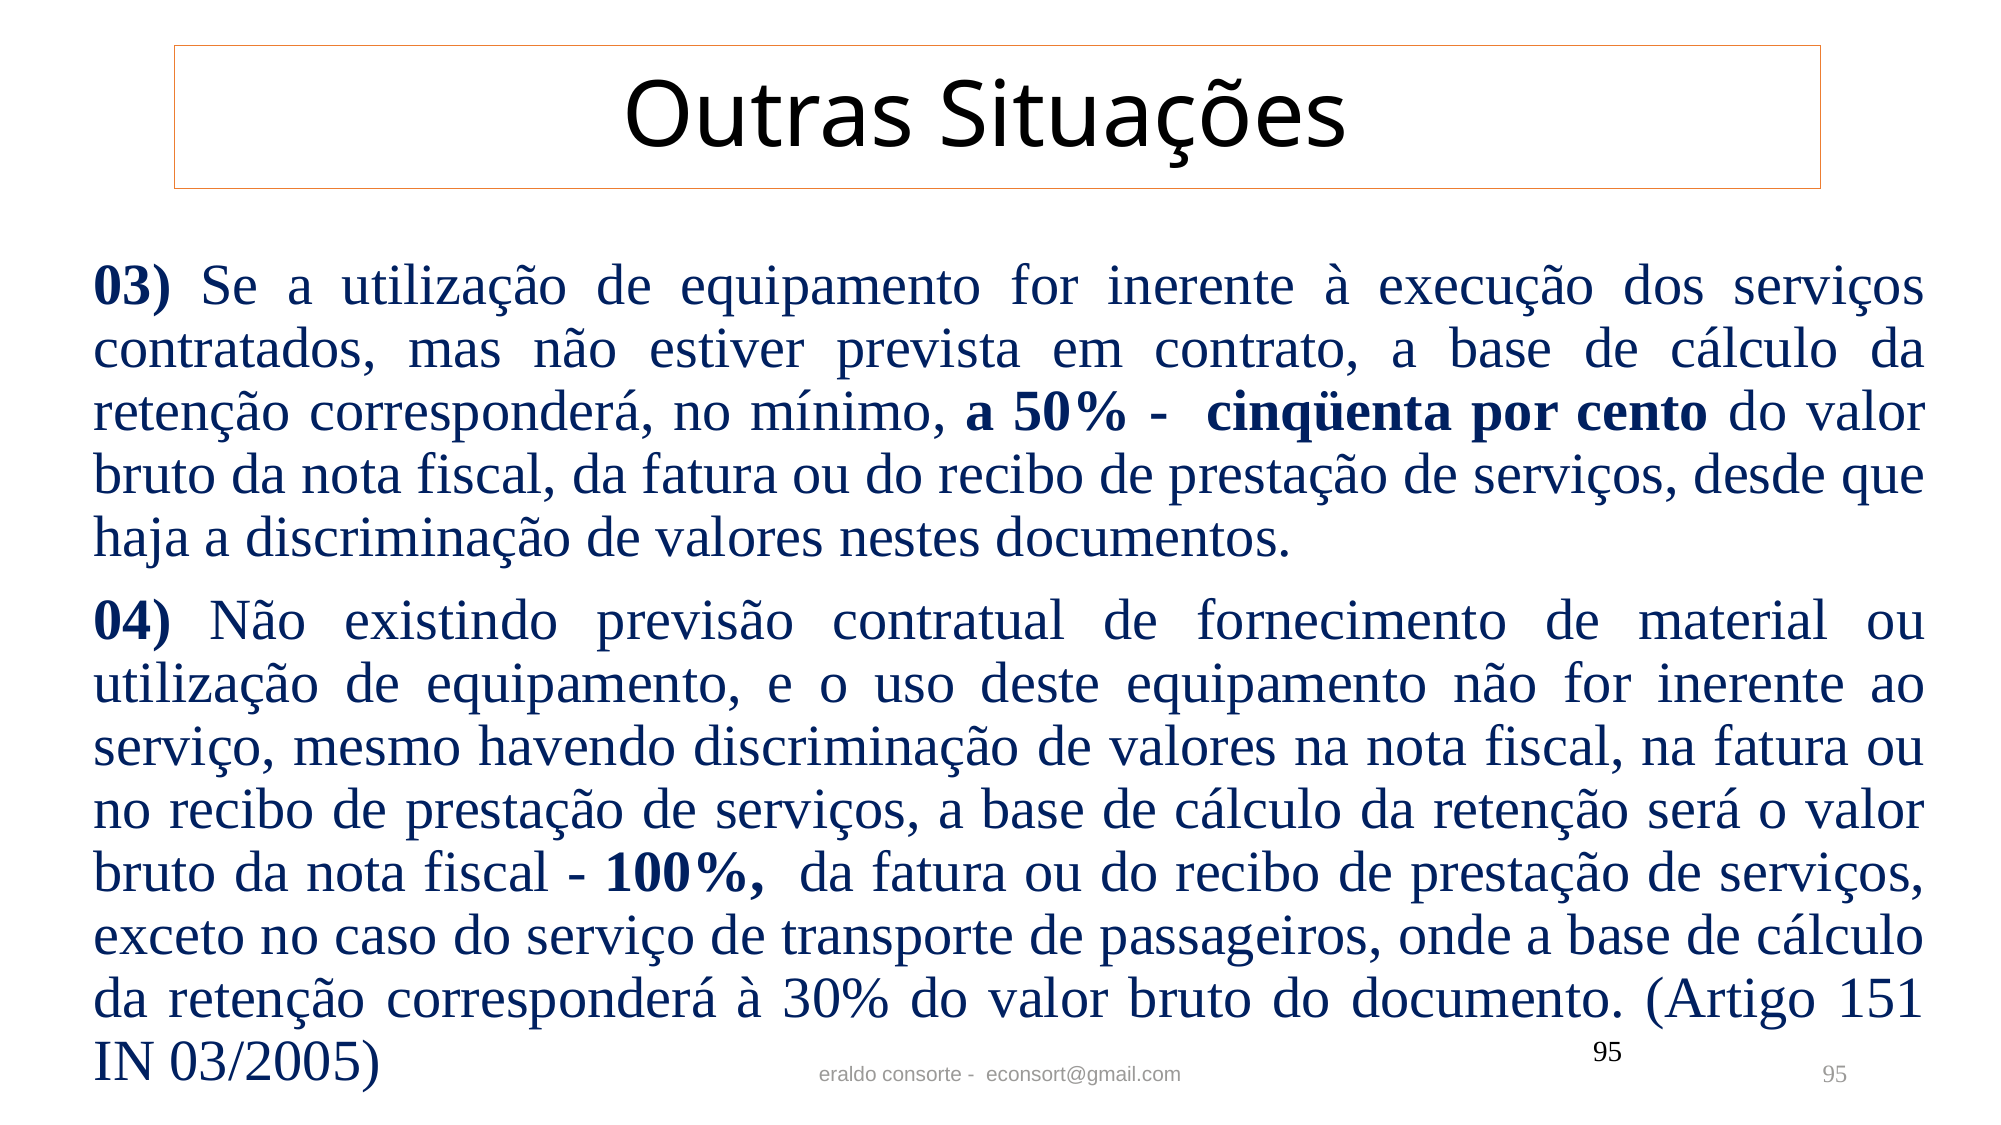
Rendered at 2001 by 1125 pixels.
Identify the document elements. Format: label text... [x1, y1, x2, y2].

footer eraldo consorte - econsort@gmail.com [662, 1042, 1338, 1103]
title Outras Situações [174, 45, 1821, 189]
text_box 95 [1324, 1024, 1638, 1100]
list 03) Se a utilização de equipamento for inerente à execução dos serviços contratados, mas não estiver prevista em contrato, a base de cálculo da retenção corresponderá, no mínimo, a 50% - cinqüenta por cento do valor bruto da nota fiscal, da fatura ou do recibo de prestação de serviços, desde que haja a discriminação de valores nestes documentos. 04) Não existindo previsão contratual de fornecimento de material ou utilização de equipamento, e o uso deste equipamento não for inerente ao serviço, mesmo havendo discriminação de valores na nota fiscal, na fatura ou no recibo de prestação de serviços, a base de cálculo da retenção será o valor bruto da nota fiscal - 100%, da fatura ou do recibo de prestação de serviços, exceto no caso do serviço de transporte de passageiros, onde a base de cálculo da retenção corresponderá à 30% do valor bruto do documento. (Artigo 151 IN 03/2005) [78, 246, 1942, 1080]
slide_number 95 [1412, 1042, 1863, 1103]
